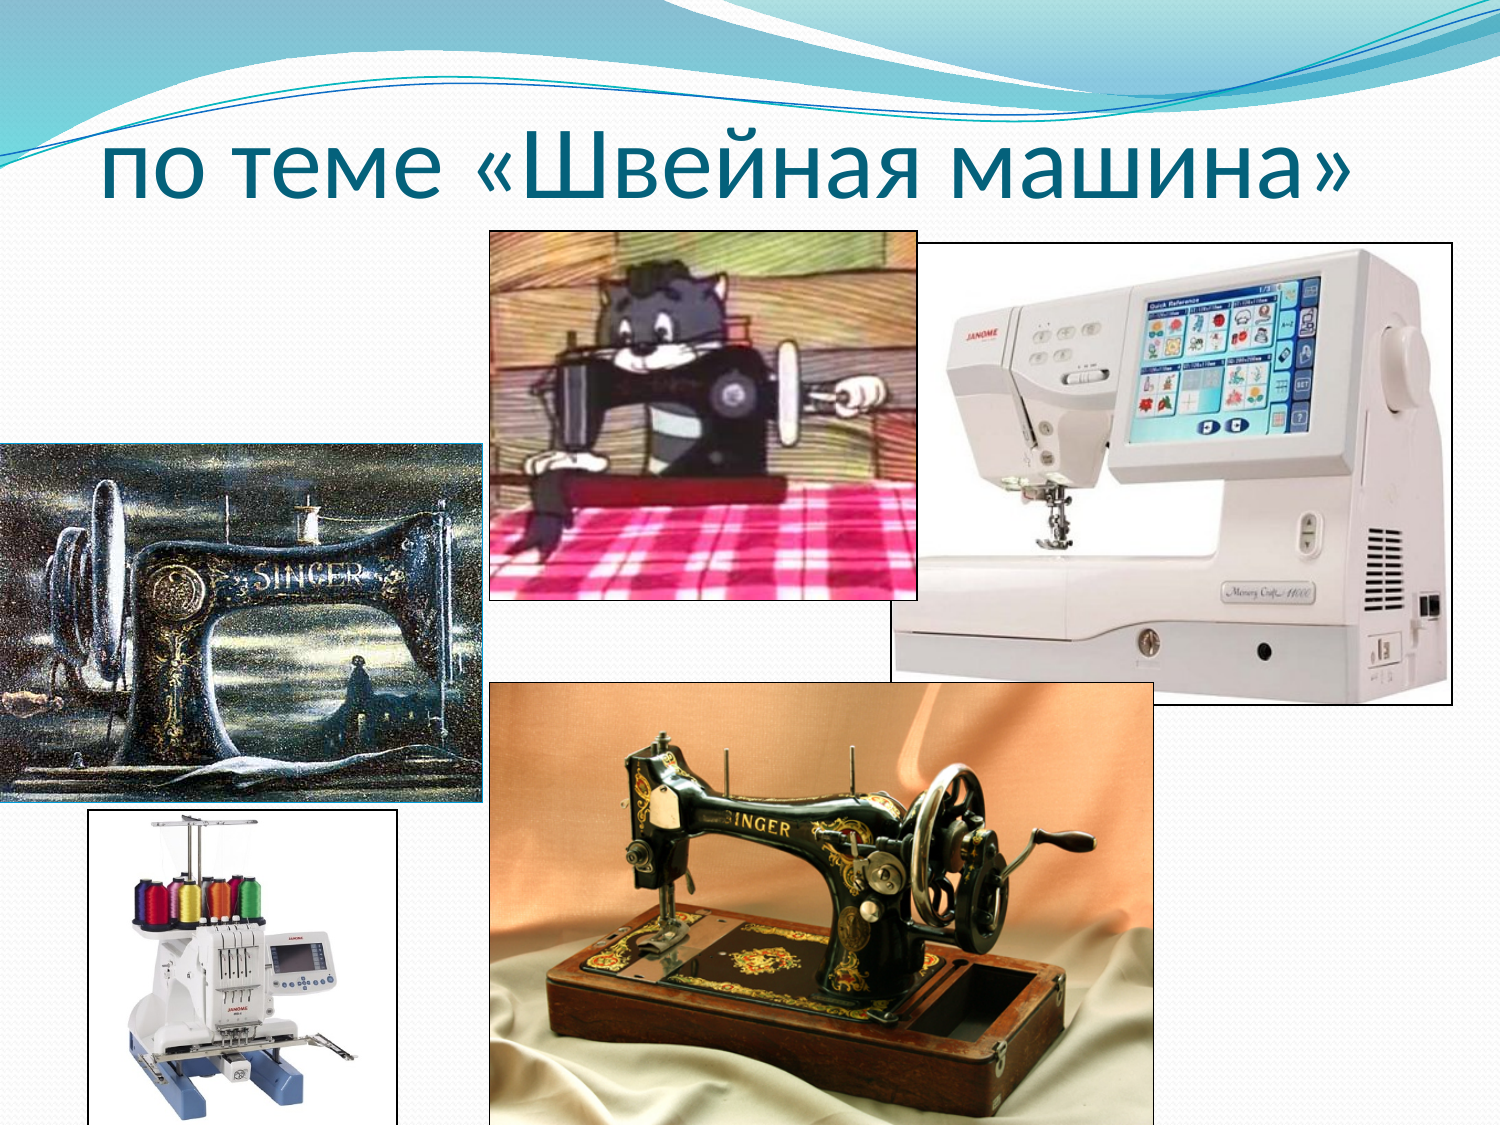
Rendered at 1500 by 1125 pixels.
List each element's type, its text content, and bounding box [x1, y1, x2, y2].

picture [88, 810, 397, 1125]
picture [489, 243, 1452, 1125]
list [0, 444, 483, 803]
picture [489, 231, 917, 600]
title по теме «Швейная машина» [75, 42, 1425, 220]
